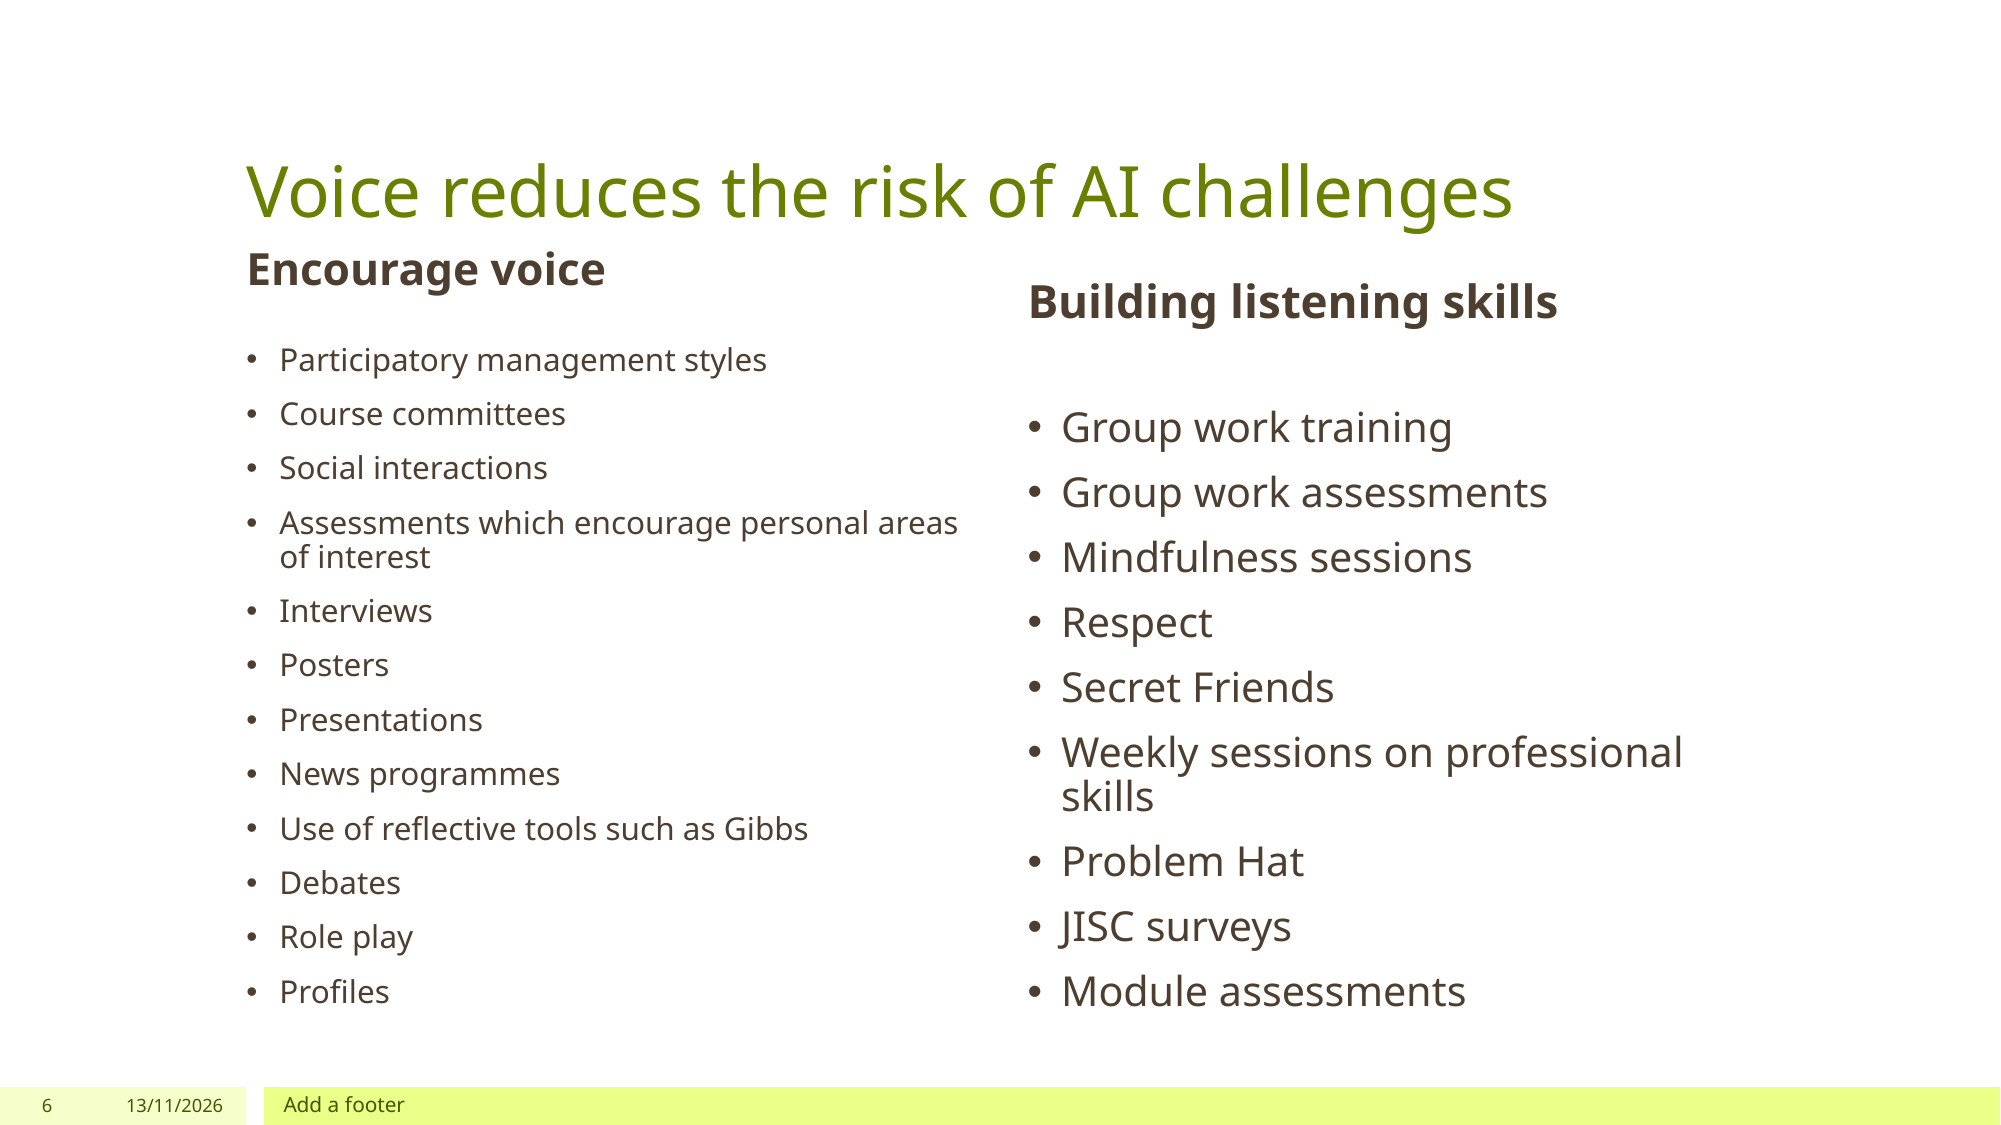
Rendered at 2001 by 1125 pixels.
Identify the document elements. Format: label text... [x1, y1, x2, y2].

list Building listening skills [1012, 254, 1769, 337]
footer Add a footer [268, 1087, 1769, 1125]
list Encourage voice [231, 239, 988, 303]
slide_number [74, 1087, 239, 1125]
slide_number 6 [0, 1087, 68, 1125]
list Group work training Group work assessments Mindfulness sessions Respect Secret Friends Weekly sessions on professional skills Problem Hat JISC surveys Module assessments [1012, 399, 1769, 1025]
title Voice reduces the risk of AI challenges [231, 45, 1769, 240]
list Participatory management styles Course committees Social interactions Assessments which encourage personal areas of interest Interviews Posters Presentations News programmes Use of reflective tools such as Gibbs Debates Role play Profiles [231, 336, 988, 1025]
